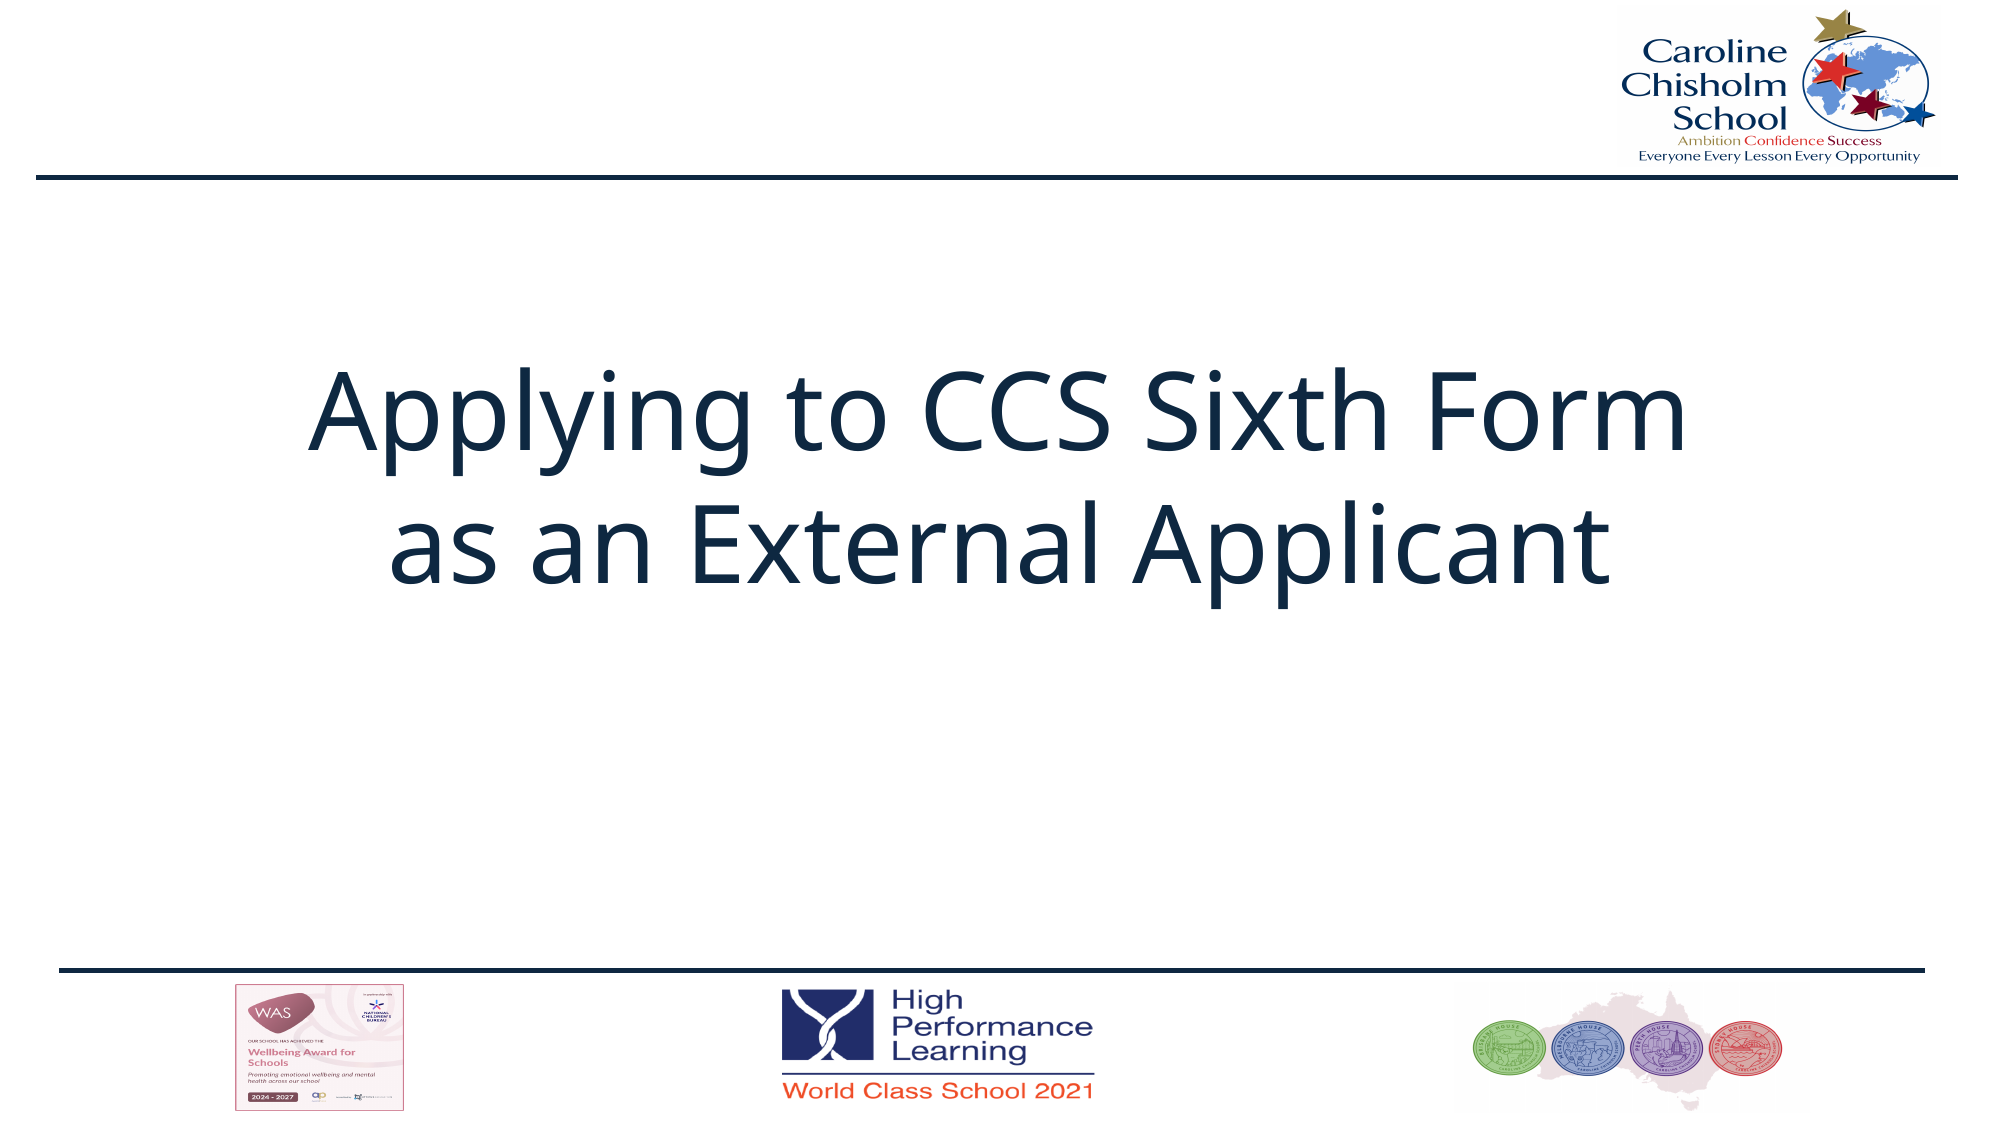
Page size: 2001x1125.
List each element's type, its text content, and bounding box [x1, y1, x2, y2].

picture [1454, 982, 1811, 1113]
title Applying to CCS Sixth Form as an External Applicant [256, 251, 1744, 619]
picture [235, 984, 404, 1111]
picture [764, 984, 1121, 1112]
picture [1617, 5, 1941, 167]
